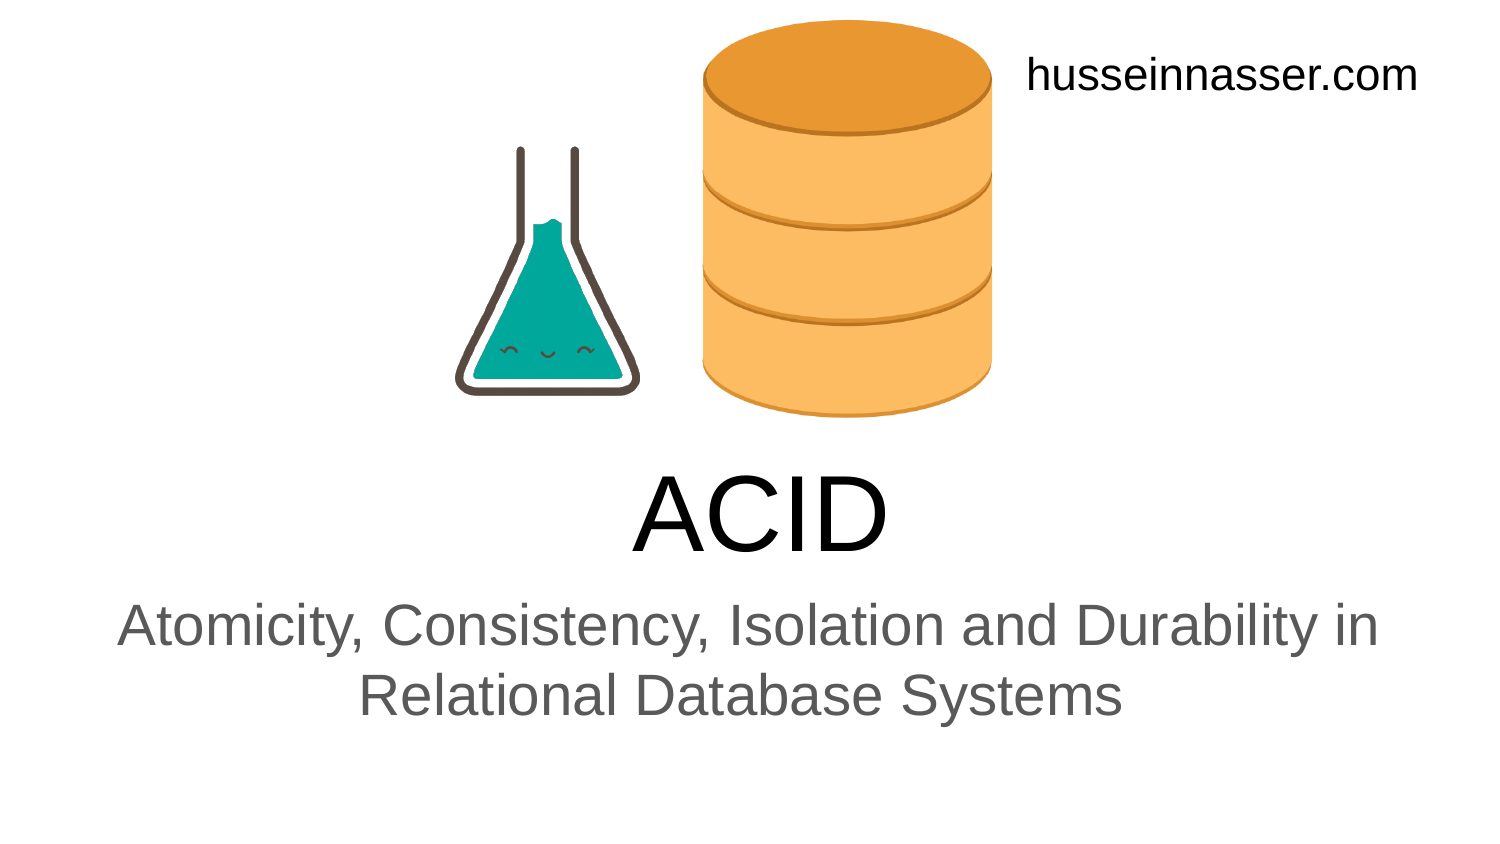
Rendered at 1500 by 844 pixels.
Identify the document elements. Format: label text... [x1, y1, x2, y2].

picture [452, 122, 646, 406]
picture [674, 10, 1012, 437]
title husseinnasser.com [1013, 11, 1500, 115]
title ACID [160, 385, 1364, 572]
subtitle Atomicity, Consistency, Isolation and Durability in Relational Database Systems [51, 572, 1449, 819]
